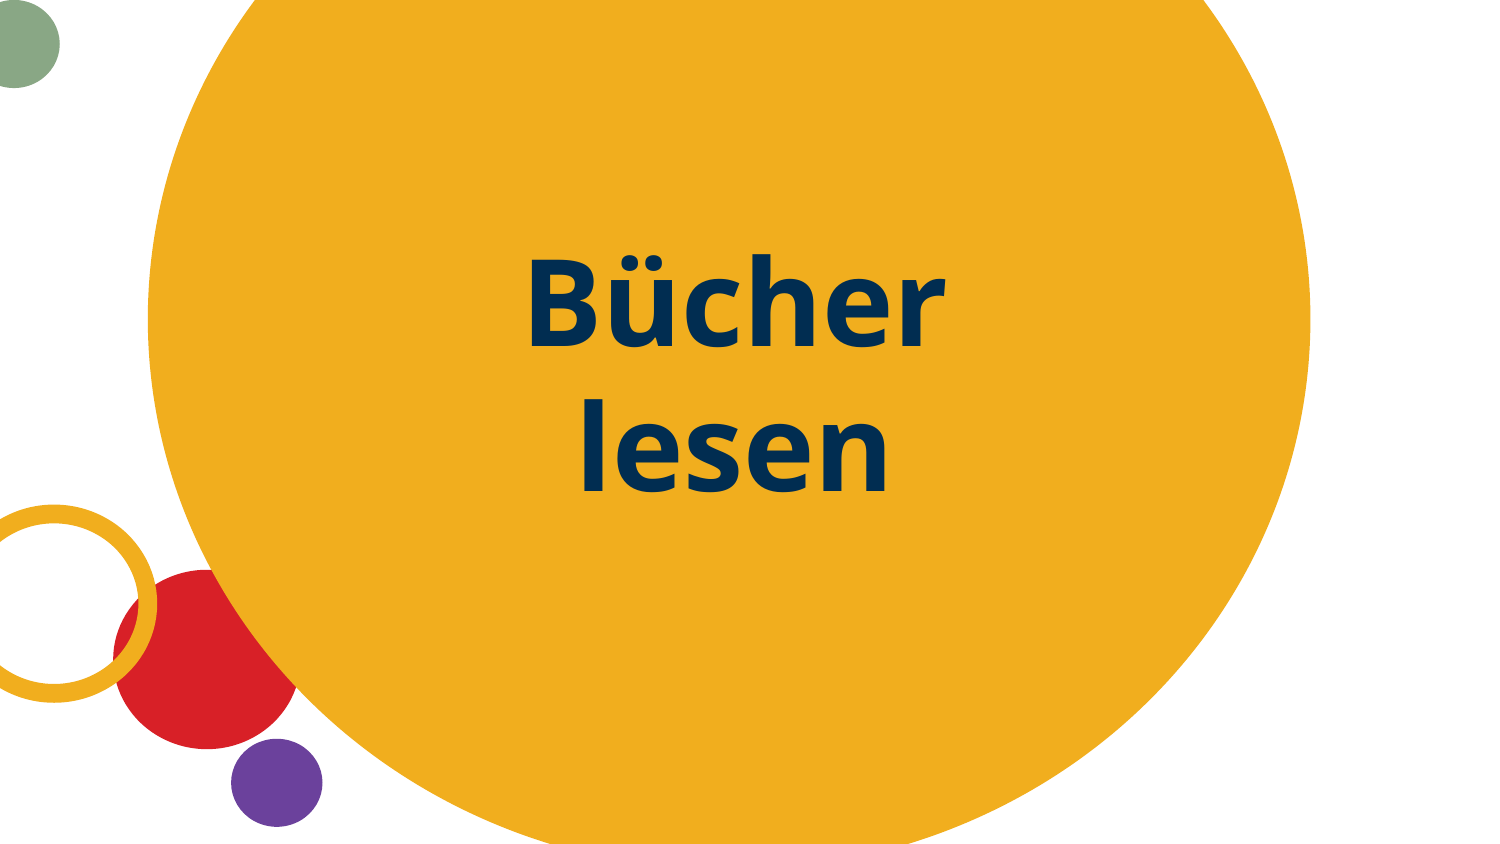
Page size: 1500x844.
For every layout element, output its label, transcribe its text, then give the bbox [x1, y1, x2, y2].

text_box Bücher lesen [359, 210, 1111, 510]
